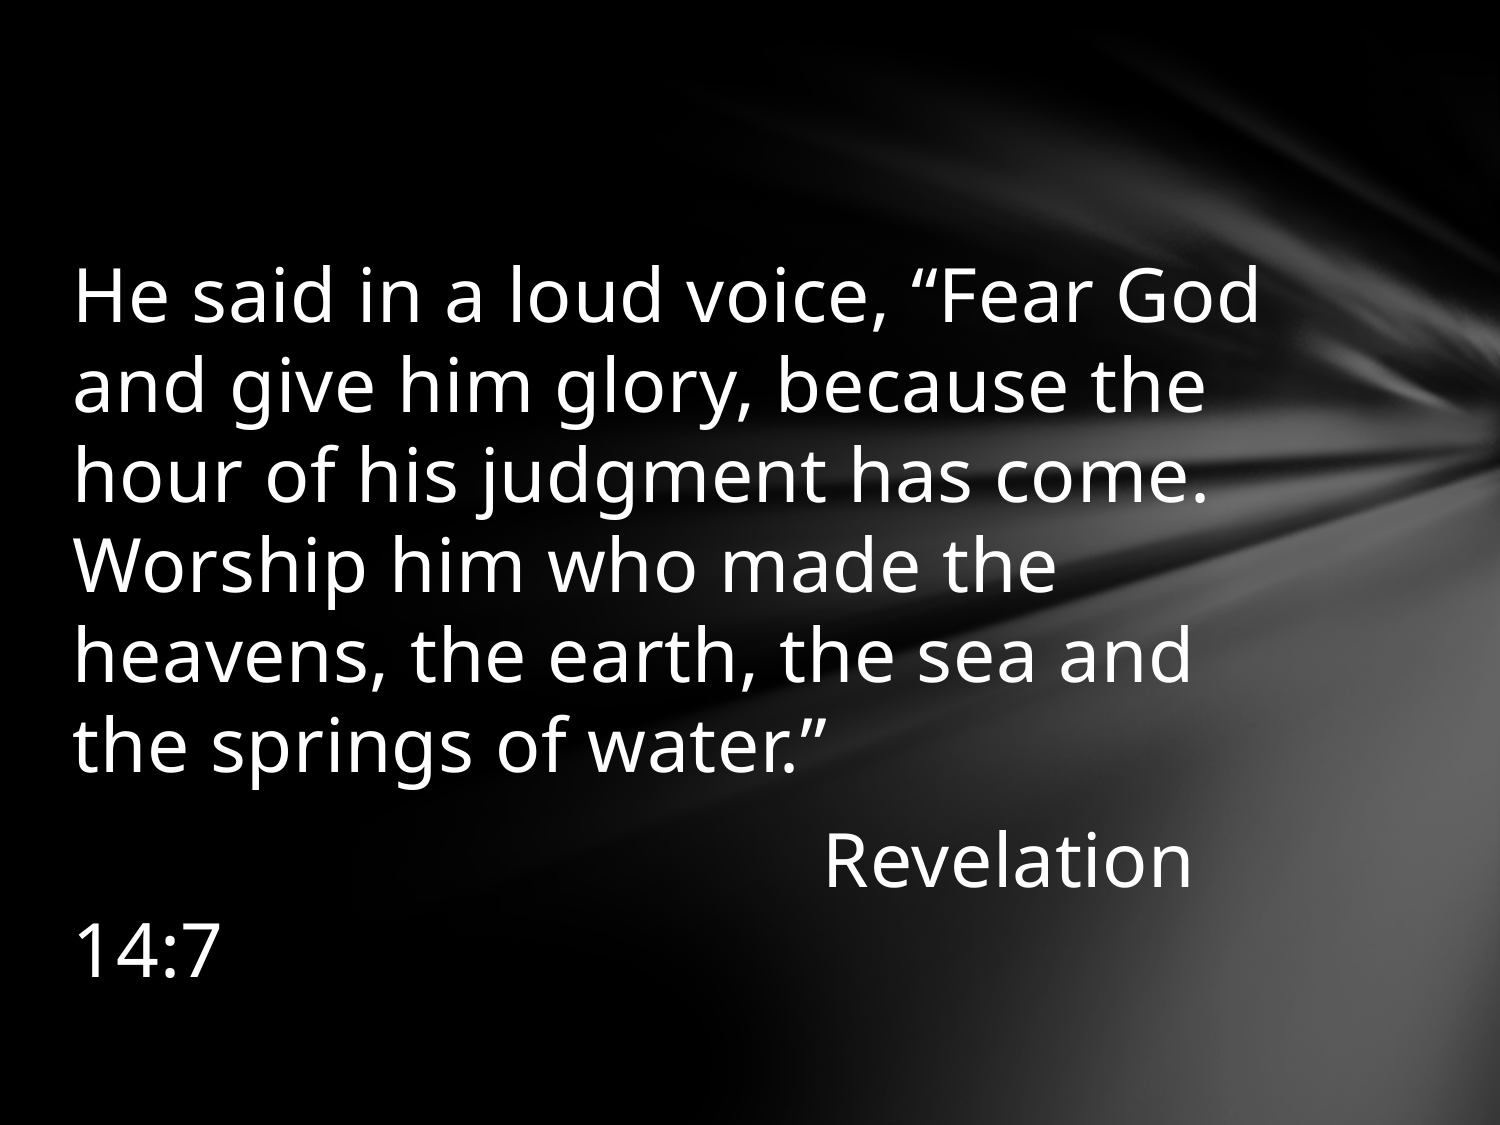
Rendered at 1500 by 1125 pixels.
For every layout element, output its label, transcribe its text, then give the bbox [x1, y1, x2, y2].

list He said in a loud voice, “Fear God and give him glory, because the hour of his judgment has come. Worship him who made the heavens, the earth, the sea and the springs of water.” Revelation 14:7 [57, 239, 1318, 1015]
